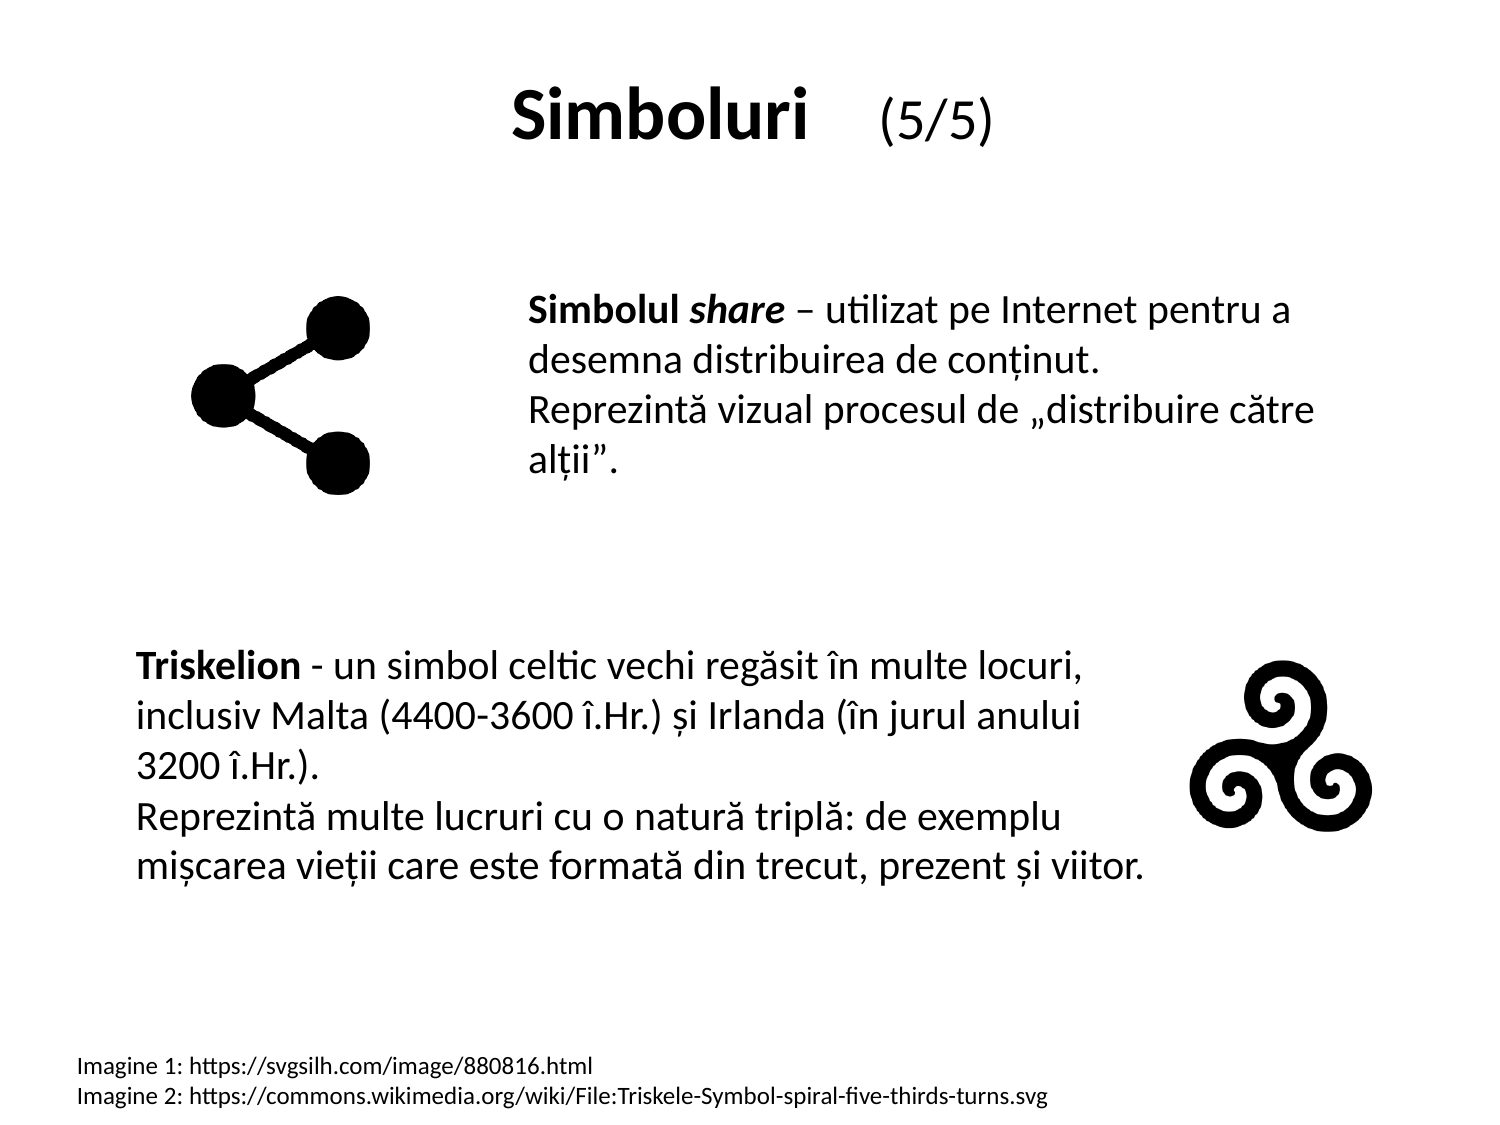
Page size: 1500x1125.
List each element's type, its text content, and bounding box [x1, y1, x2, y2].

text_box Simbolul share – utilizat pe Internet pentru a desemna distribuirea de conținut. Reprezintă vizual procesul de „distribuire către alții”. [513, 274, 1403, 490]
text_box Triskelion - un simbol celtic vechi regăsit în multe locuri, inclusiv Malta (4400-3600 î.Hr.) și Irlanda (în jurul anului 3200 î.Hr.). Reprezintă multe lucruri cu o natură triplă: de exemplu mișcarea vieții care este formată din trecut, prezent și viitor. [121, 630, 1167, 896]
text_box Imagine 1: https://svgsilh.com/image/880816.html Imagine 2: https://commons.wikimedia.org/wiki/File:Triskele-Symbol-spiral-five-thirds-turns.svg [62, 1041, 1474, 1117]
picture [191, 295, 370, 495]
picture [1183, 653, 1380, 838]
text_box Simboluri (5/5) [496, 56, 1011, 162]
